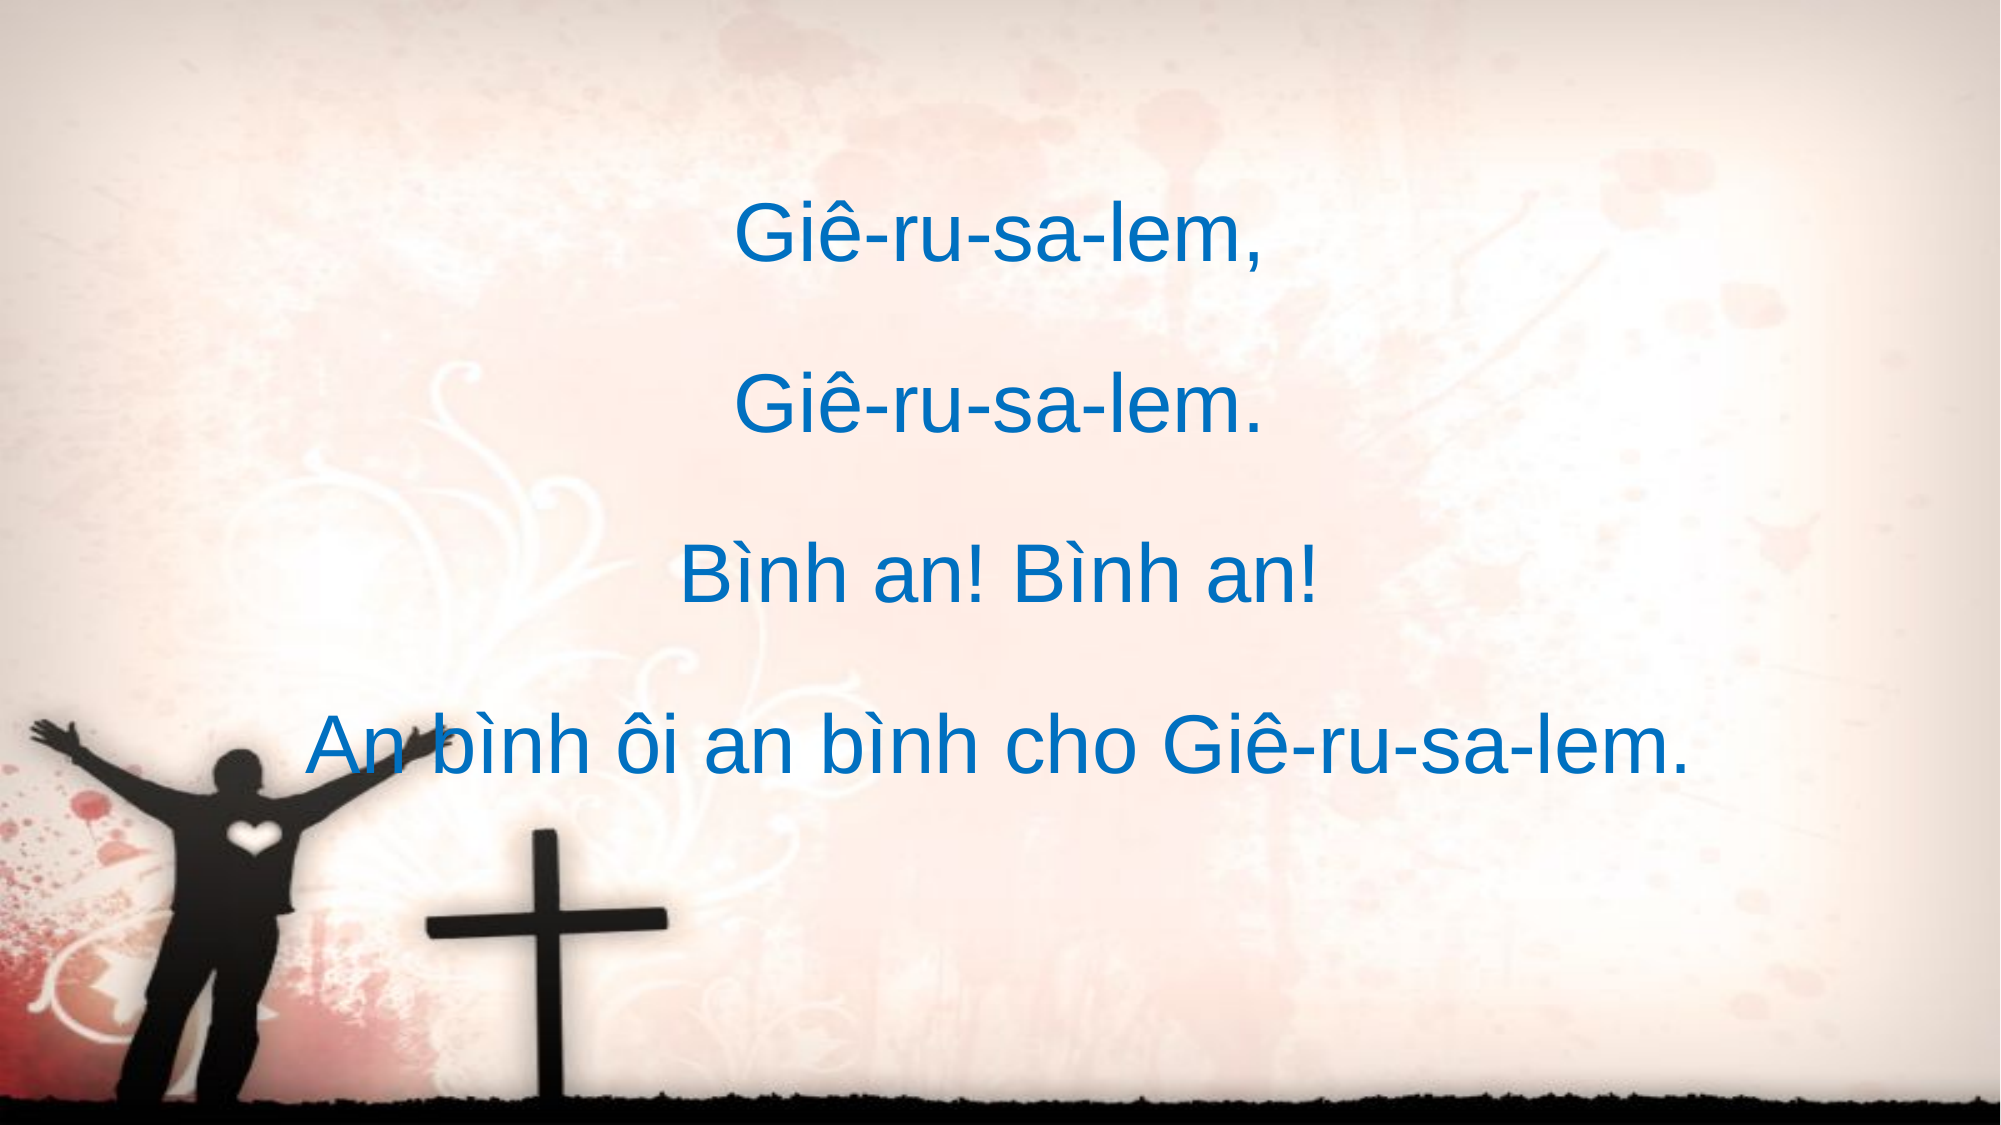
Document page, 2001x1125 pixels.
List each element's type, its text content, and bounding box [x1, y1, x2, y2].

list Giê-ru-sa-lem, Giê-ru-sa-lem. Bình an! Bình an! An bình ôi an bình cho Giê-ru-sa-lem. [0, 0, 2000, 1125]
